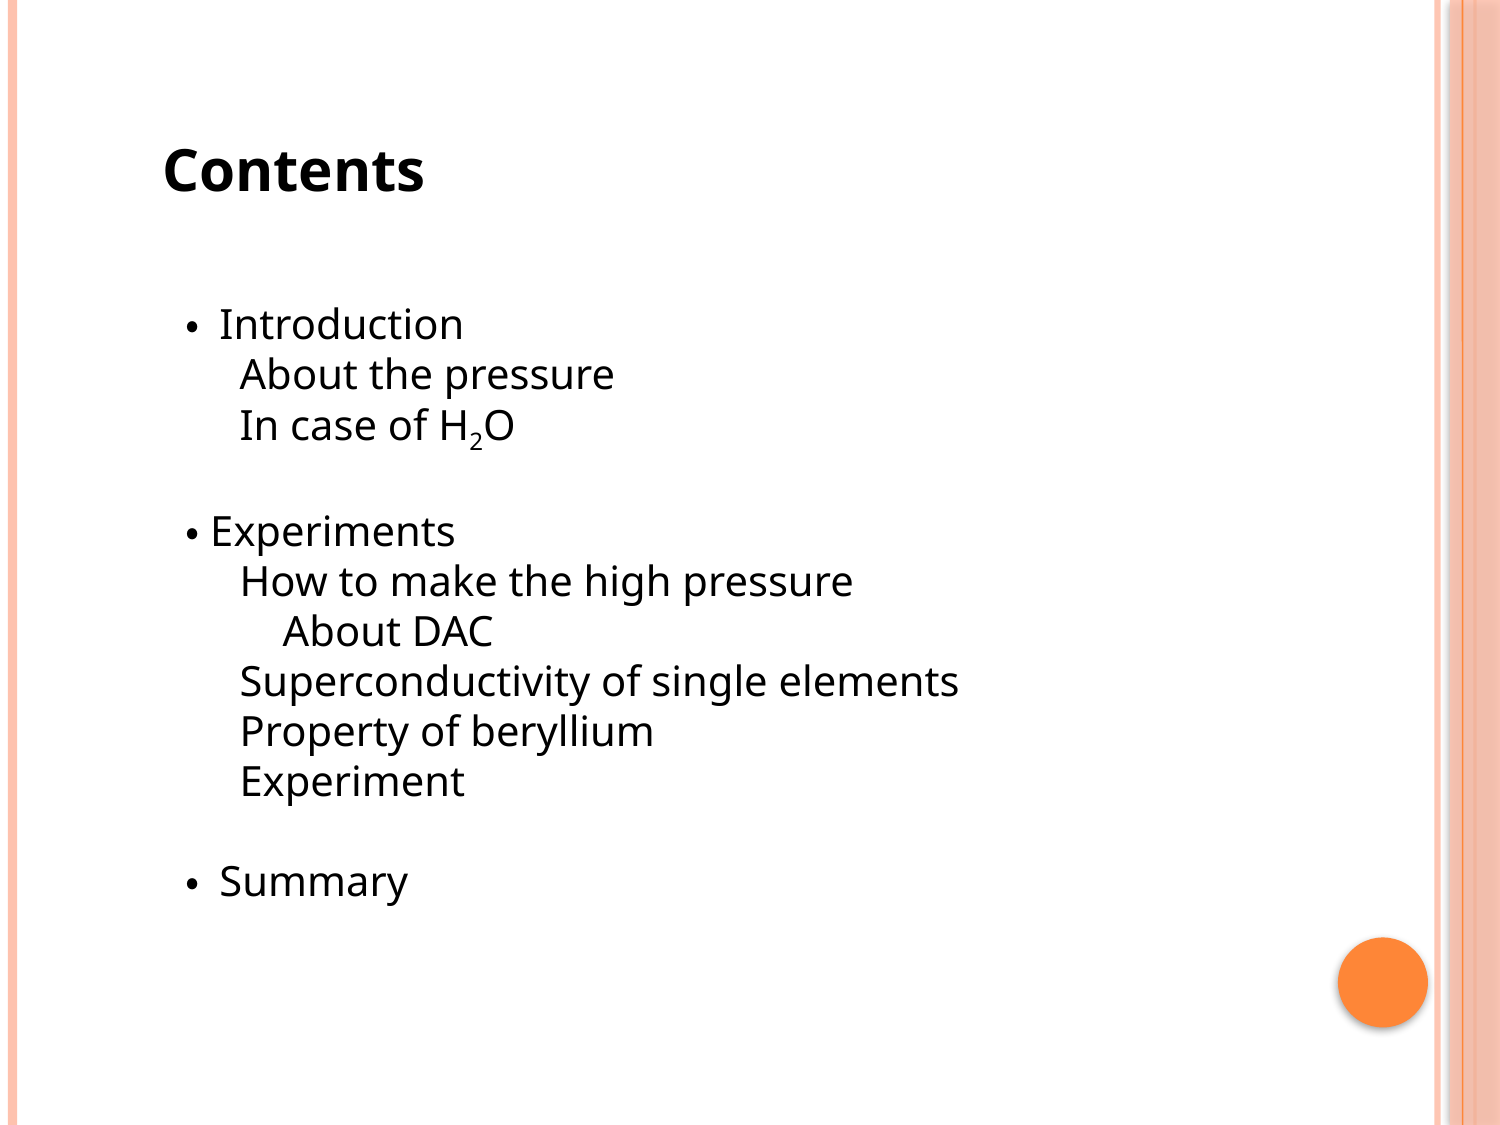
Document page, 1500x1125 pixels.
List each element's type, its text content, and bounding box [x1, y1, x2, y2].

text_box Contents [147, 125, 538, 211]
text_box ・ Introduction About the pressure In case of H2O ・Experiments How to make the high pressure About DAC Superconductivity of single elements Property of beryllium Experiment ・ Summary [171, 290, 1258, 963]
